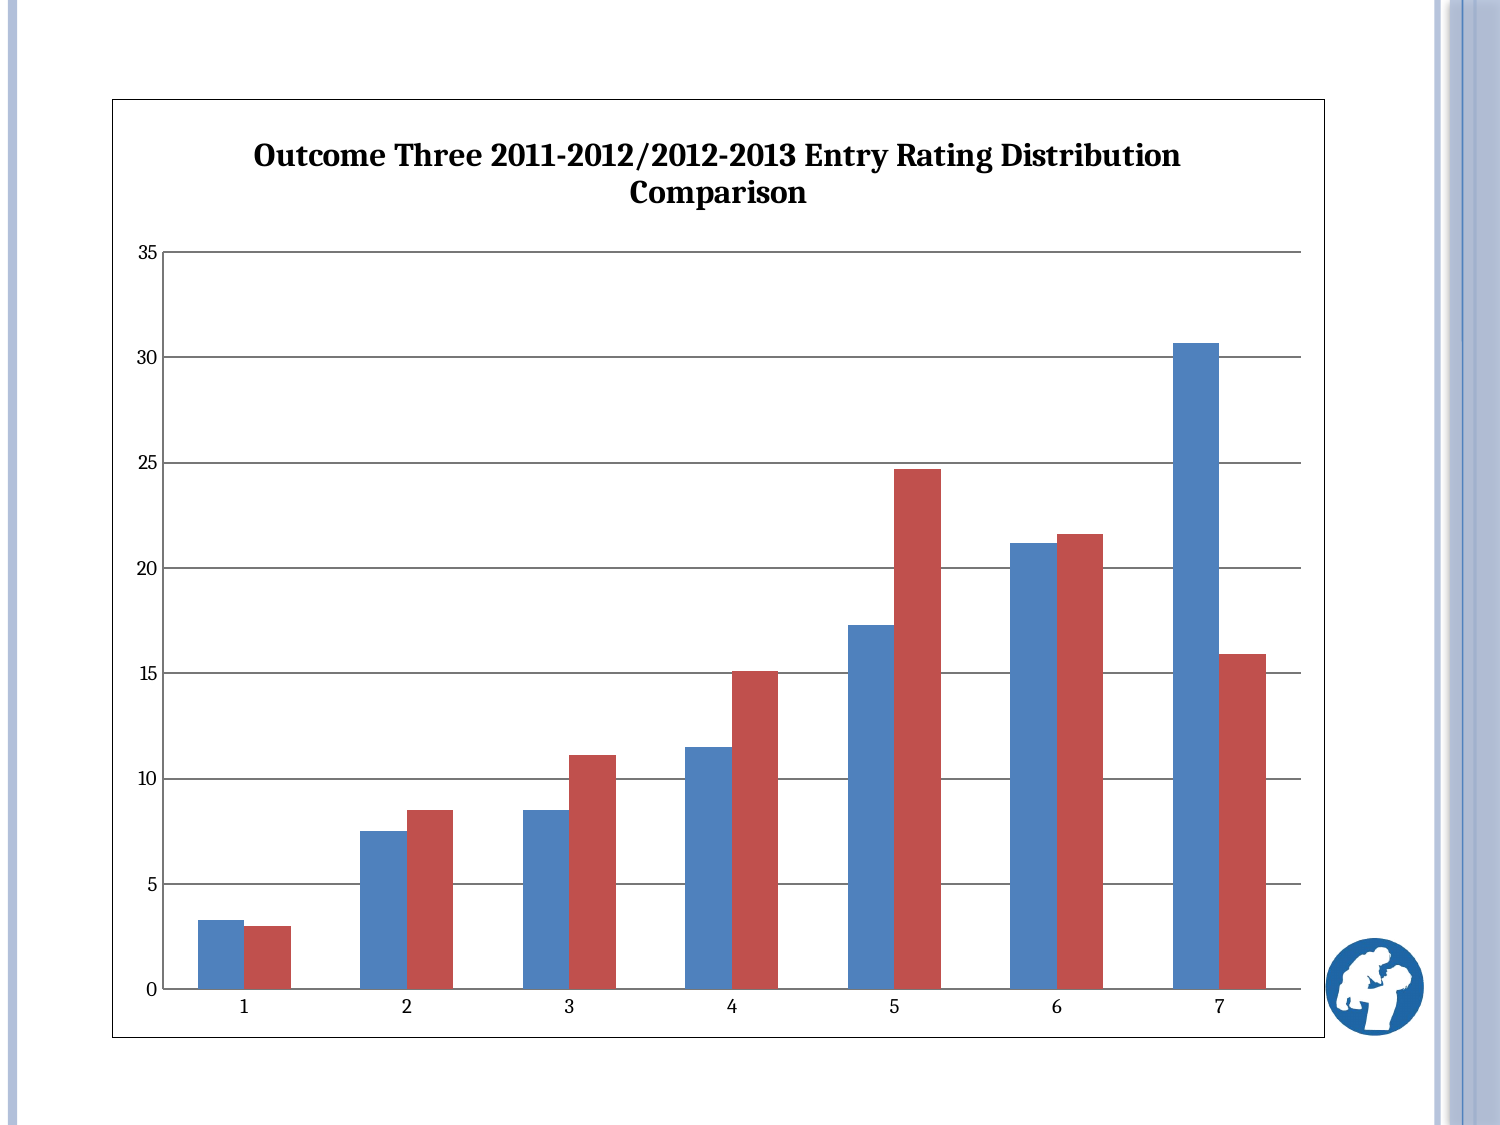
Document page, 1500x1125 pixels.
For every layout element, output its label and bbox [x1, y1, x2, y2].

picture [1326, 937, 1425, 1038]
chart [111, 99, 1326, 1038]
